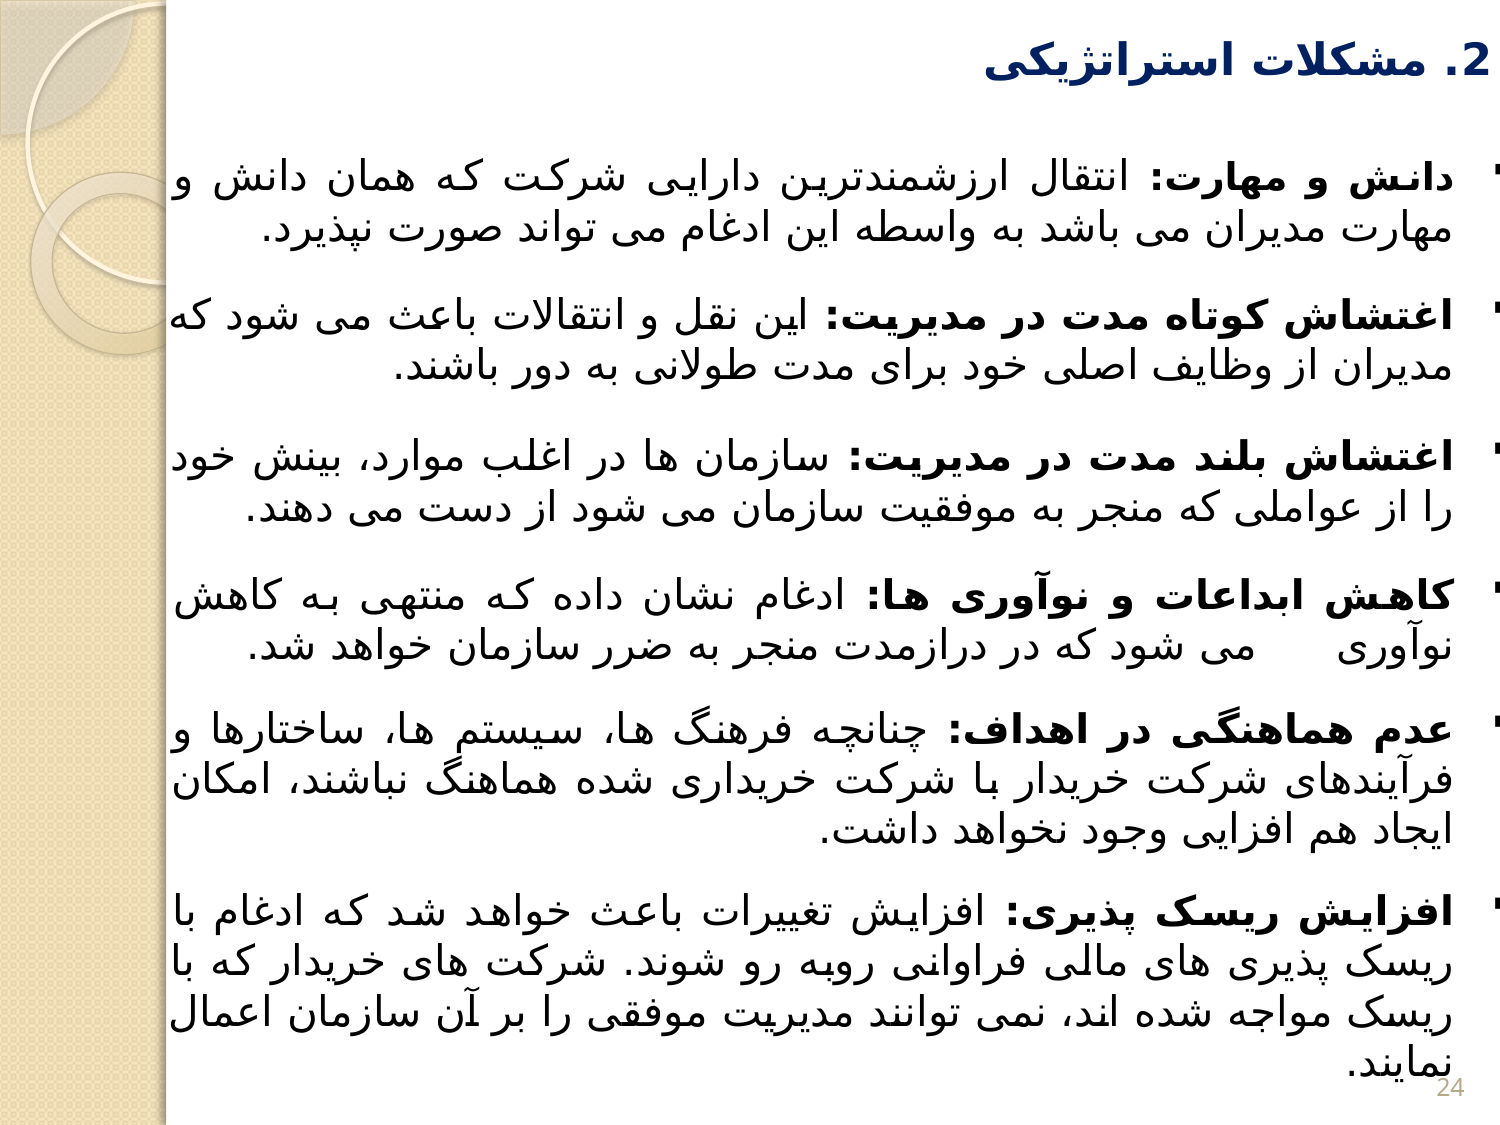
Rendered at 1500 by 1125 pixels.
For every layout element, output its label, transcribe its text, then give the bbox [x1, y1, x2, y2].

list 2. مشکلات استراتژیکی دانش و مهارت: انتقال ارزشمندترین دارایی شرکت که همان دانش و مهارت مدیران می باشد به واسطه این ادغام می تواند صورت نپذیرد. اغتشاش کوتاه مدت در مدیریت: این نقل و انتقالات باعث می شود که مدیران از وظایف اصلی خود برای مدت طولانی به دور باشند. اغتشاش بلند مدت در مدیریت: سازمان ها در اغلب موارد، بینش خود را از عواملی که منجر به موفقیت سازمان می شود از دست می دهند. کاهش ابداعات و نوآوری ها: ادغام نشان داده که منتهی به کاهش نوآوری می شود که در درازمدت منجر به ضرر سازمان خواهد شد. عدم هماهنگی در اهداف: چنانچه فرهنگ ها، سیستم ها، ساختارها و فرآیندهای شرکت خریدار با شرکت خریداری شده هماهنگ نباشند، امکان ایجاد هم افزایی وجود نخواهد داشت. افزایش ریسک پذیری: افزایش تغییرات باعث خواهد شد که ادغام با ریسک پذیری های مالی فراوانی روبه رو شوند. شرکت های خریدار که با ریسک مواجه شده اند، نمی توانند مدیریت موفقی را بر آن سازمان اعمال نمایند. [153, 23, 1500, 1118]
slide_number 24 [1413, 1034, 1488, 1113]
